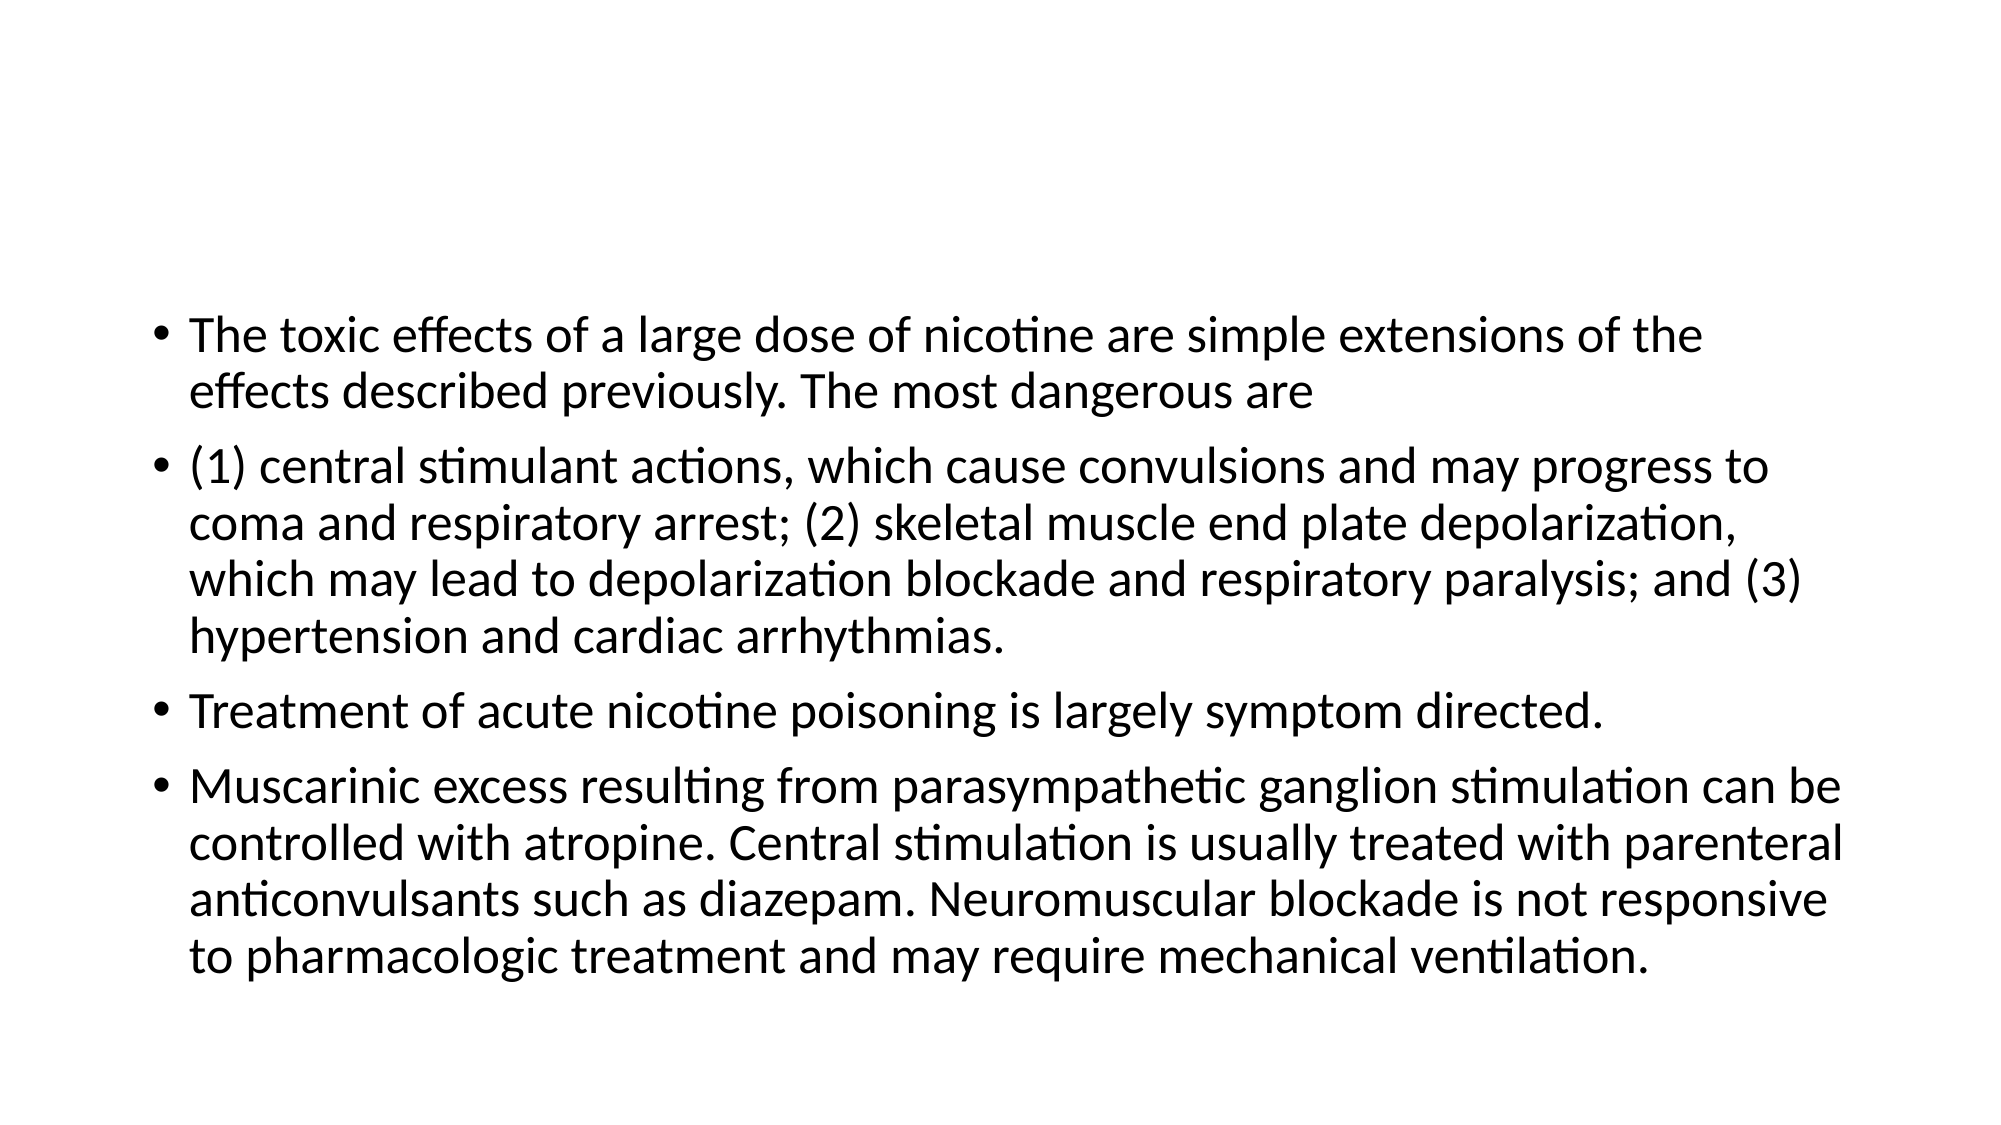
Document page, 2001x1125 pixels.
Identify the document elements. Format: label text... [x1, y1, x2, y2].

list The toxic effects of a large dose of nicotine are simple extensions of the effects described previously. The most dangerous are (1) central stimulant actions, which cause convulsions and may progress to coma and respiratory arrest; (2) skeletal muscle end plate depolarization, which may lead to depolarization blockade and respiratory paralysis; and (3) hypertension and cardiac arrhythmias. Treatment of acute nicotine poisoning is largely symptom directed. Muscarinic excess resulting from parasympathetic ganglion stimulation can be controlled with atropine. Central stimulation is usually treated with parenteral anticonvulsants such as diazepam. Neuromuscular blockade is not responsive to pharmacologic treatment and may require mechanical ventilation. [137, 299, 1863, 1014]
